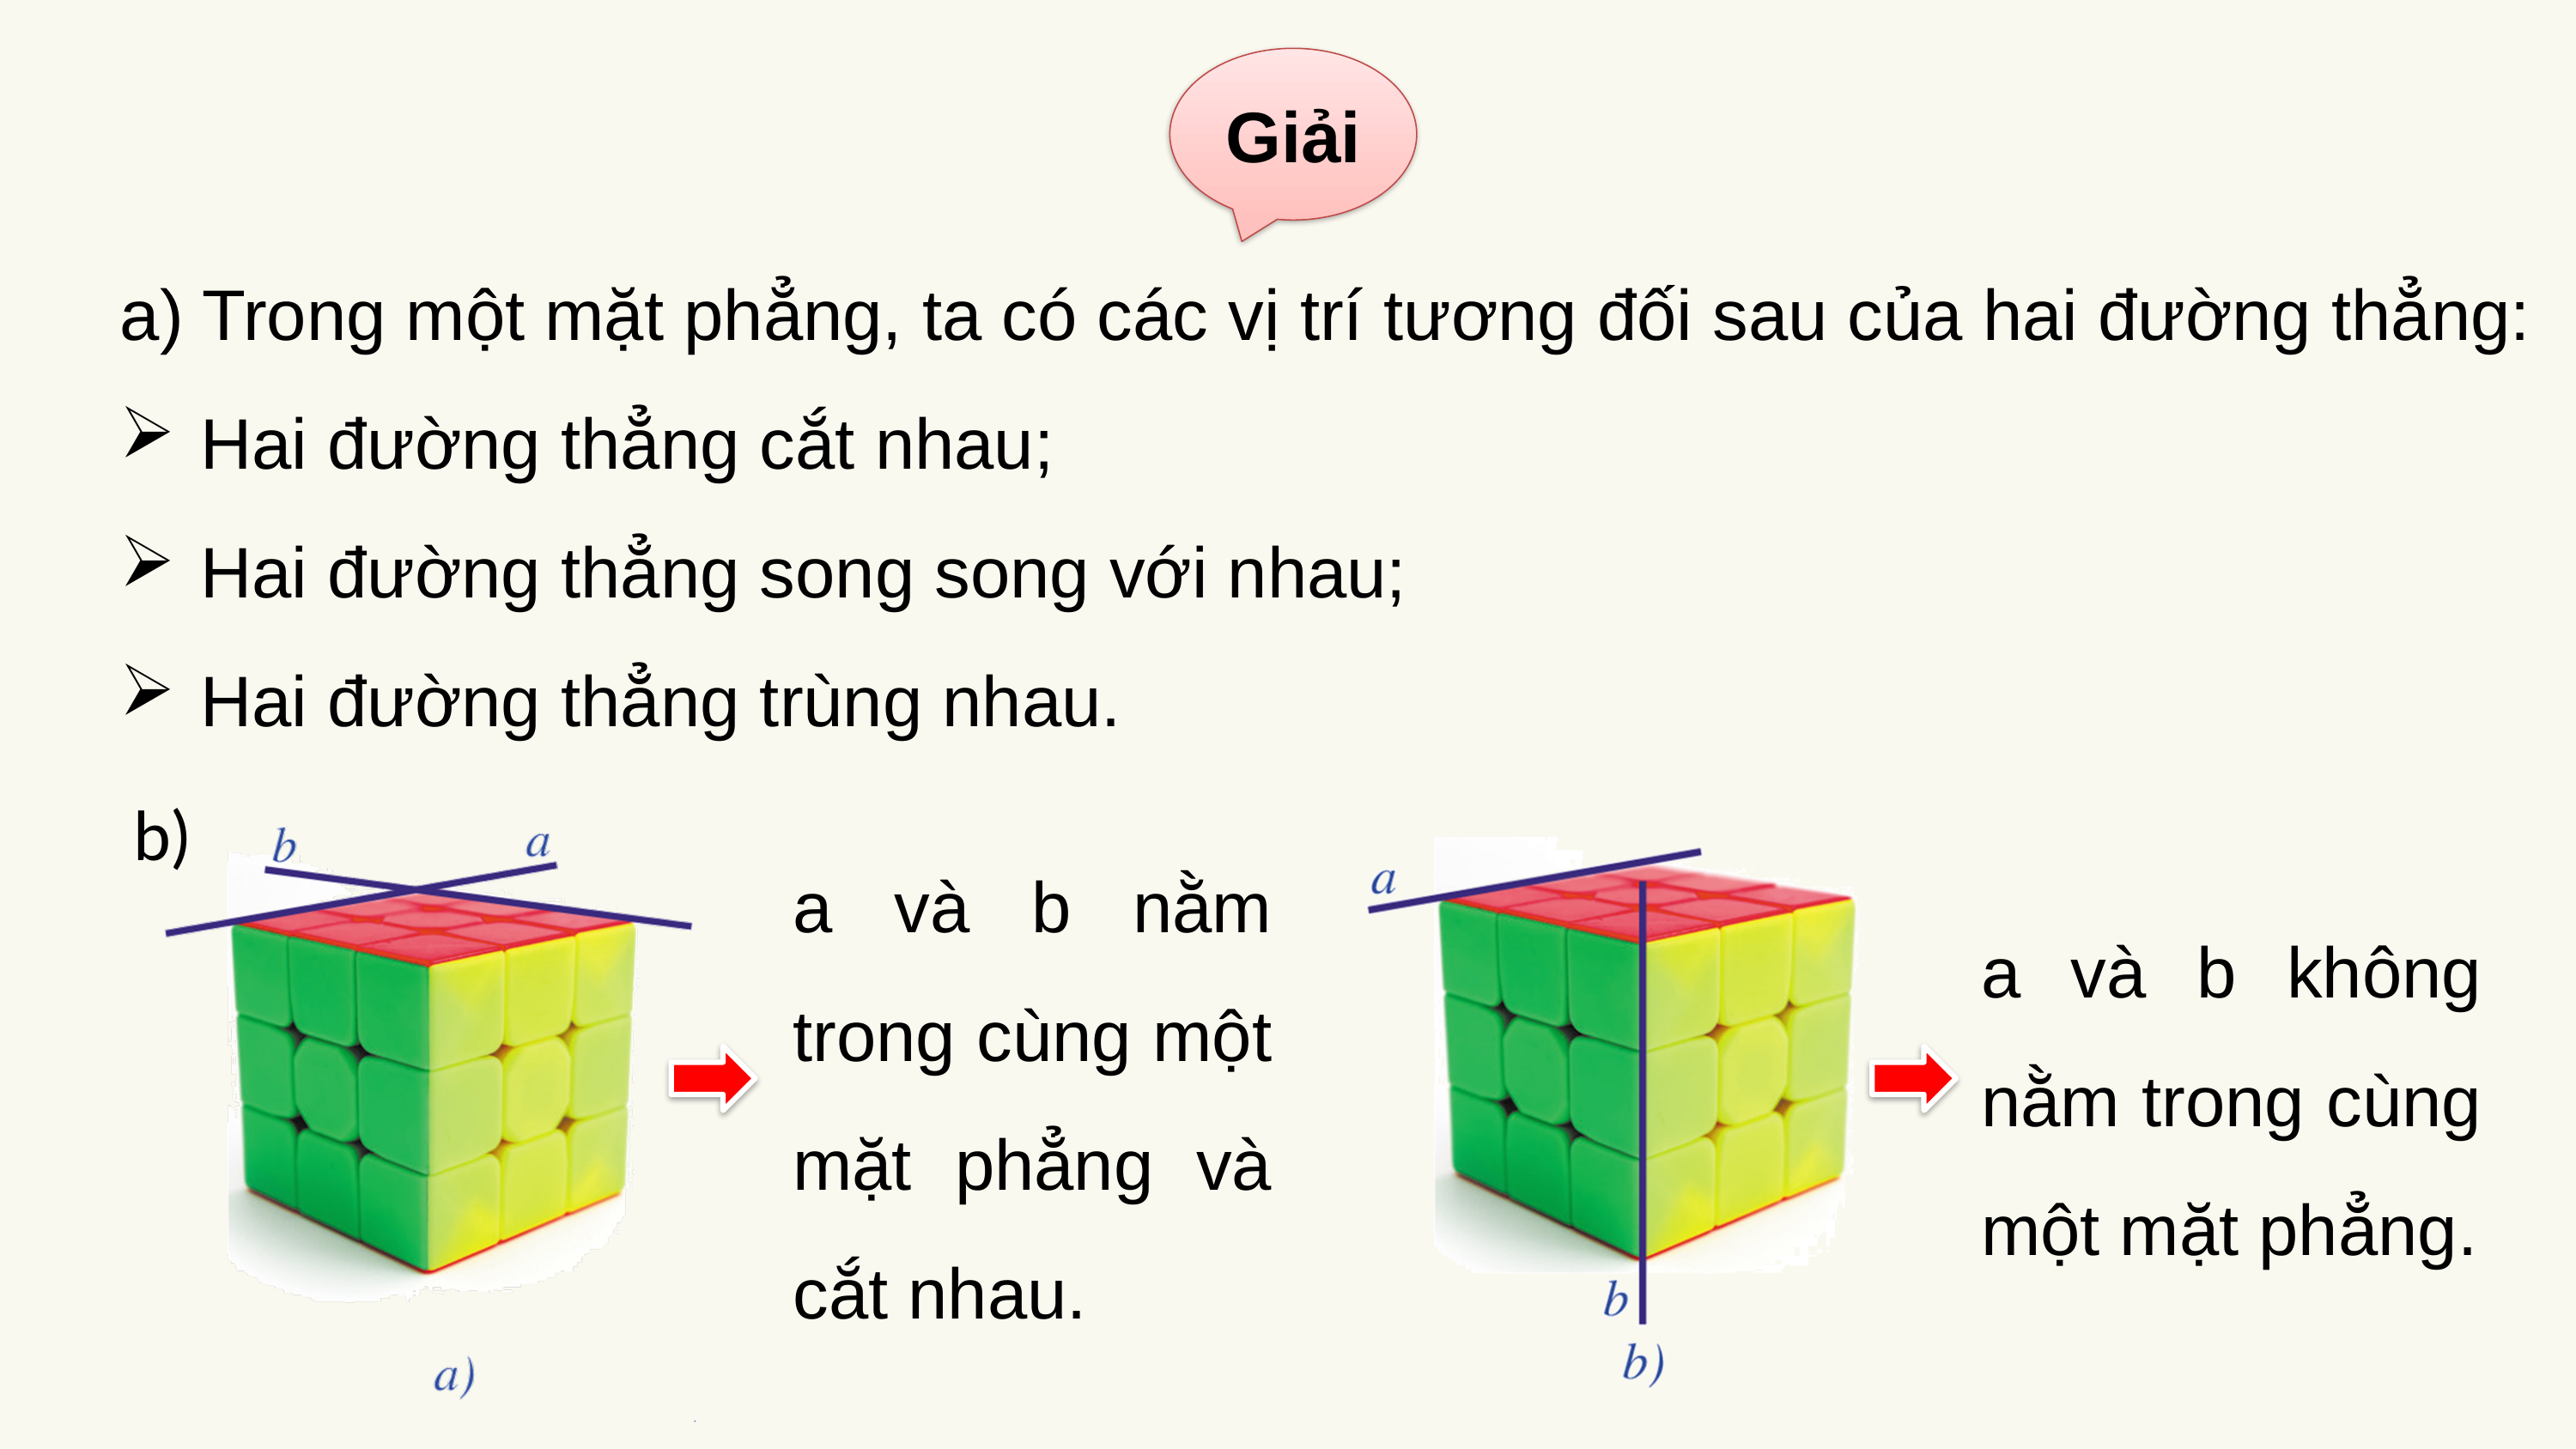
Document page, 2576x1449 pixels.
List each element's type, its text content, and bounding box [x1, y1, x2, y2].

text_box a) Trong một mặt phẳng, ta có các vị trí tương đối sau của hai đường thẳng: Hai đường thẳng cắt nhau; Hai đường thẳng song song với nhau; Hai đường thẳng trùng nhau. [107, 220, 2576, 748]
text_box Giải [1169, 47, 1418, 220]
picture [141, 811, 696, 1438]
text_box b) [120, 782, 222, 882]
text_box a và b nằm trong cùng một mặt phẳng và cắt nhau. [780, 811, 1285, 1340]
text_box [1895, 1043, 1959, 1113]
text_box [698, 1043, 758, 1113]
text_box a và b không nằm trong cùng một mặt phẳng. [1968, 876, 2494, 1276]
picture [1349, 837, 1893, 1395]
